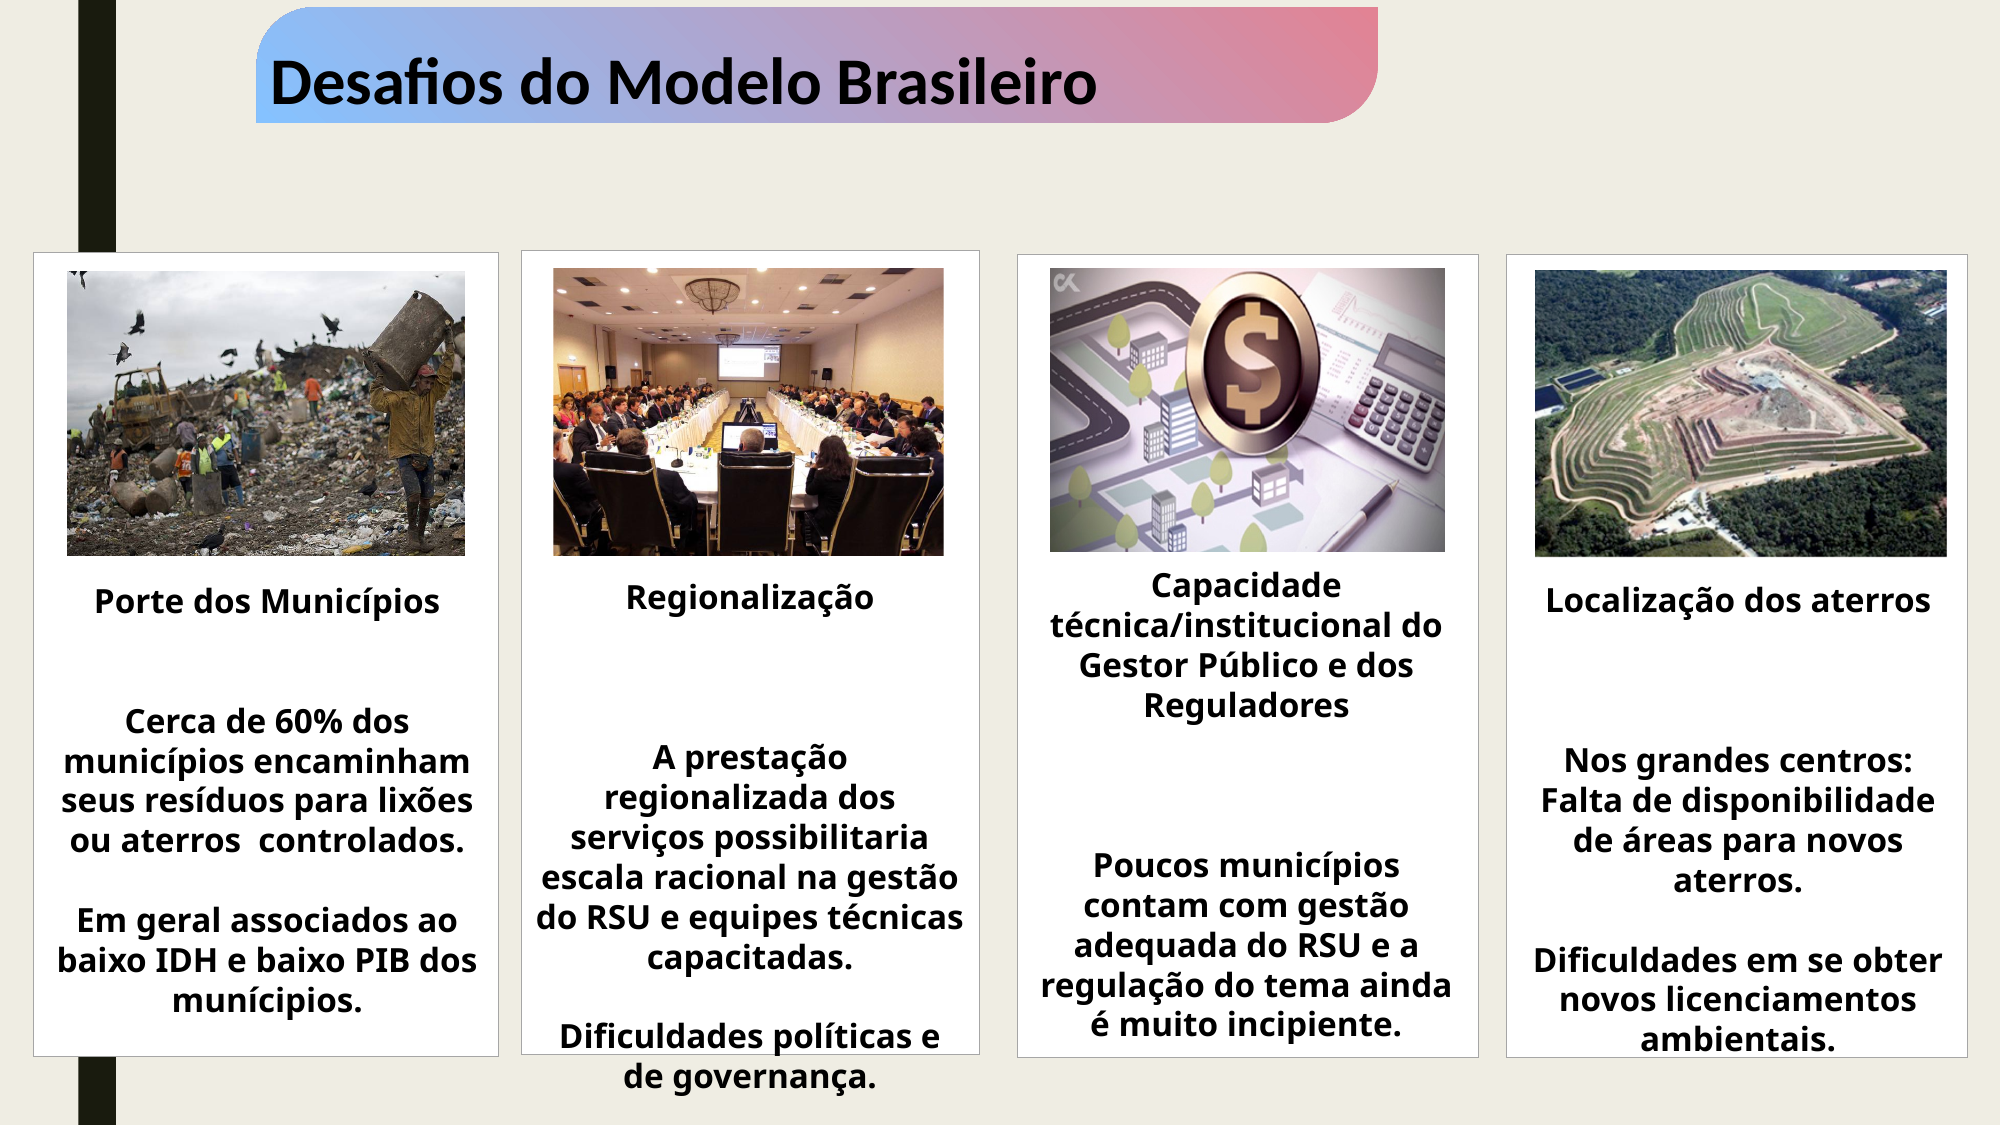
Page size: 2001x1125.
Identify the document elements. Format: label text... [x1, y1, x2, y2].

text_box [253, 53, 1338, 126]
text_box Localização dos aterros Nos grandes centros: Falta de disponibilidade de áreas para novos aterros. Dificuldades em se obter novos licenciamentos ambientais. [1508, 572, 1968, 1066]
text_box Regionalização A prestação regionalizada dos serviços possibilitaria escala racional na gestão do RSU e equipes técnicas capacitadas. Dificuldades políticas e de governança. [520, 569, 980, 1103]
text_box [1017, 253, 1479, 1058]
text_box Porte dos Municípios Cerca de 60% dos municípios encaminham seus resíduos para lixões ou aterros controlados. Em geral associados ao baixo IDH e baixo PIB dos munícipios. [36, 572, 499, 1067]
text_box Capacidade técnica/institucional do Gestor Público e dos Reguladores Poucos municípios contam com gestão adequada do RSU e a regulação do tema ainda é muito incipiente. [1017, 557, 1476, 1051]
text_box [520, 250, 980, 569]
text_box [1506, 253, 1968, 1058]
picture [1535, 270, 1948, 558]
text_box [33, 252, 499, 1056]
text_box [264, 4, 1381, 104]
text_box Desafios do Modelo Brasileiro [255, 31, 1367, 123]
text_box [1049, 266, 1447, 554]
text_box [65, 270, 466, 558]
picture [553, 268, 944, 556]
